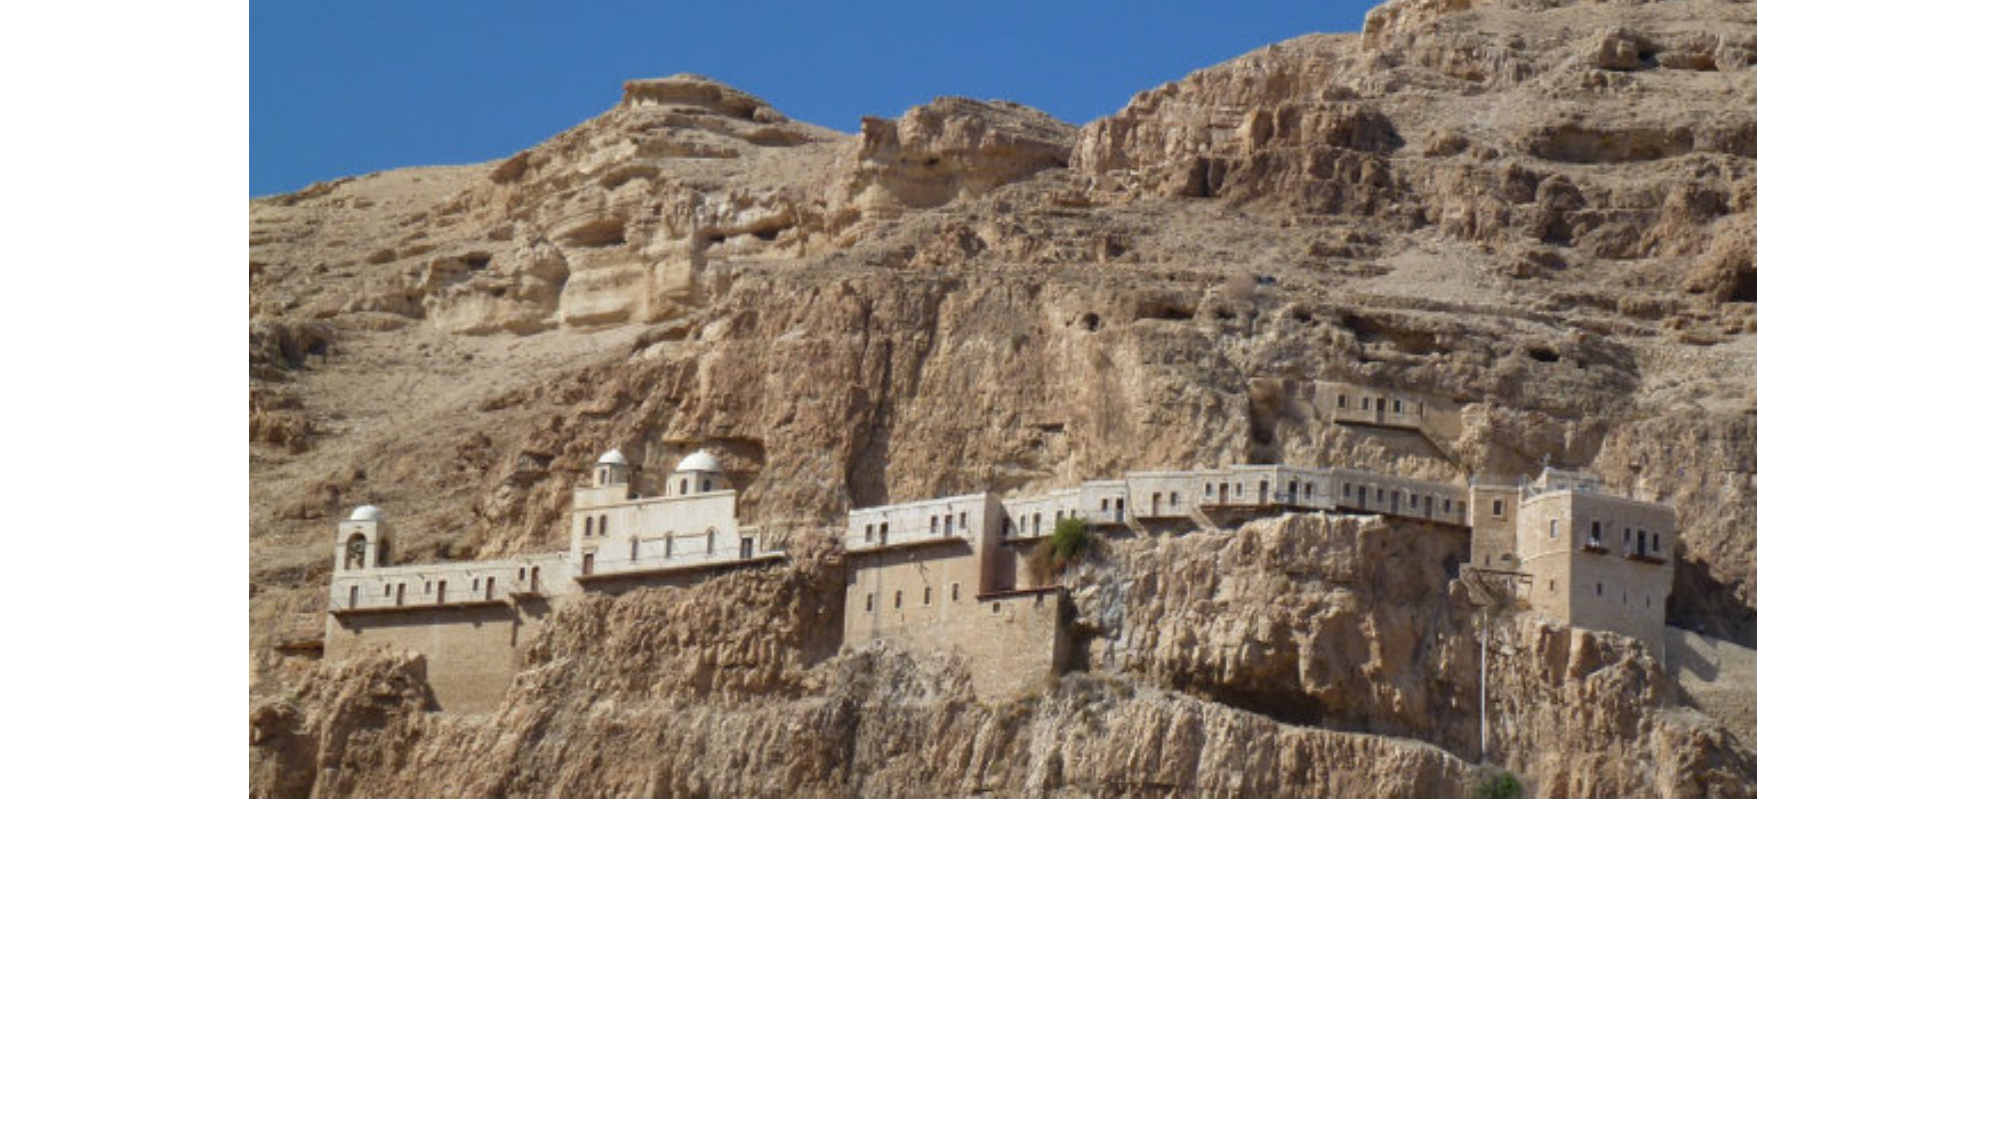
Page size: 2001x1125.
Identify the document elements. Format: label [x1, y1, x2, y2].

list [249, 0, 1757, 799]
